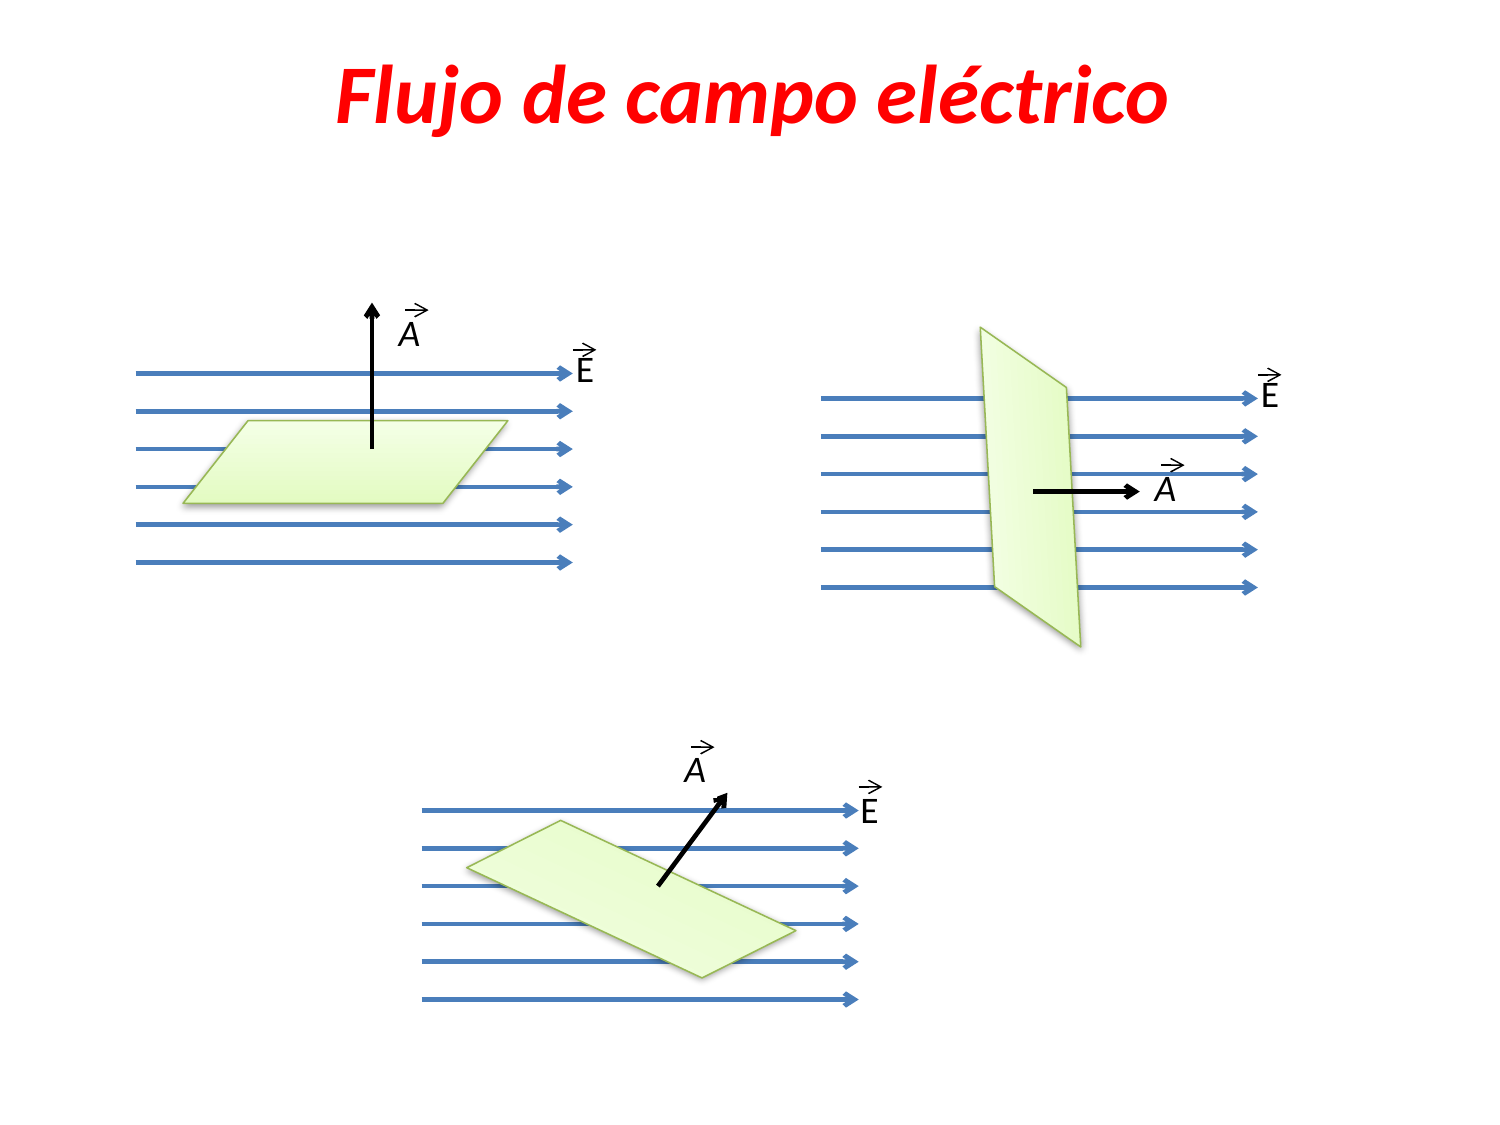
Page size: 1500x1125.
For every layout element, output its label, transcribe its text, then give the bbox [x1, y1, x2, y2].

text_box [135, 300, 632, 563]
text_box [421, 737, 988, 1000]
text_box Flujo de campo eléctrico [5, 32, 1500, 148]
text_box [820, 324, 1389, 650]
